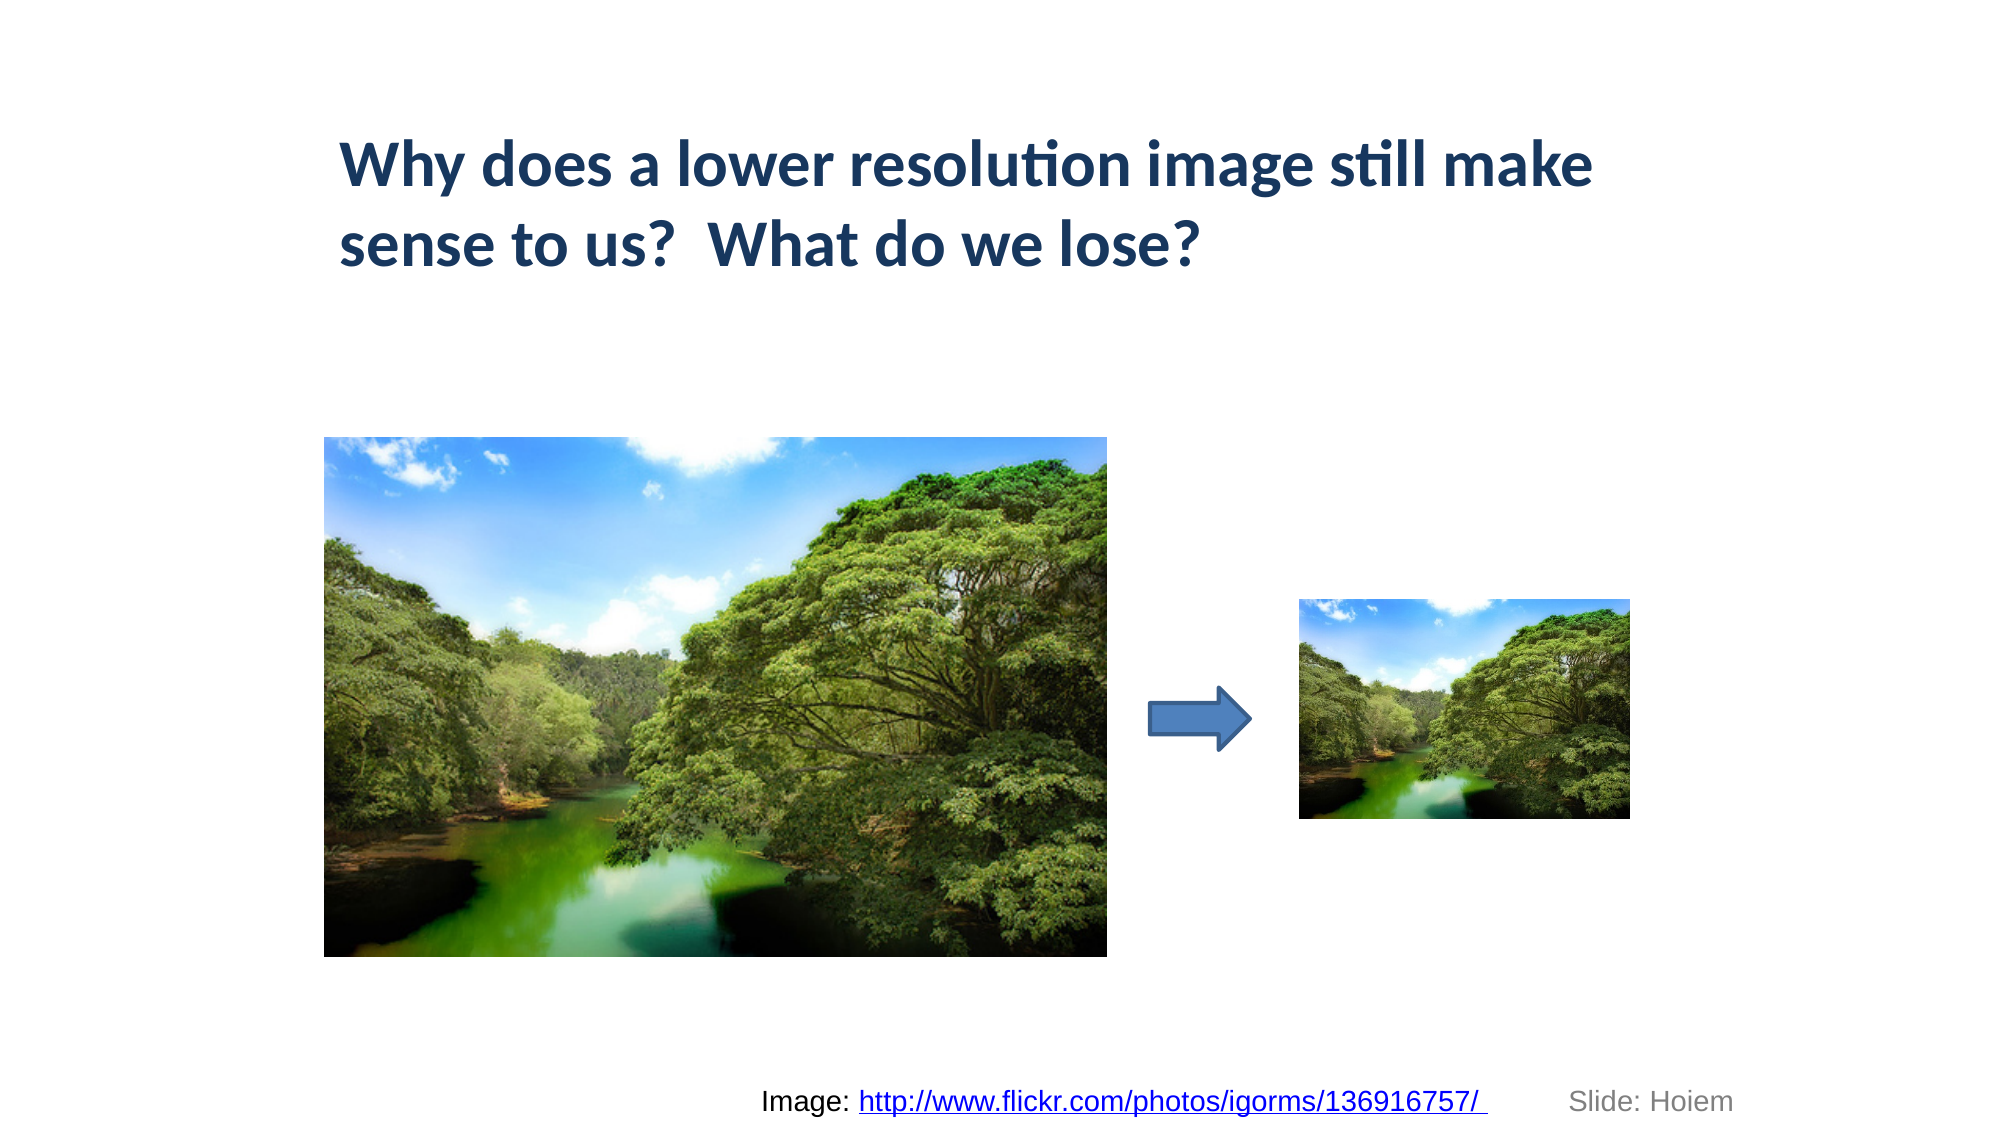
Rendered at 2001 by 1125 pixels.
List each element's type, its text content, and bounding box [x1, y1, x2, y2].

list Why does a lower resolution image still make sense to us? What do we lose? [324, 112, 1675, 918]
text_box Slide: Hoiem [1553, 1074, 1750, 1125]
picture [324, 437, 1107, 957]
picture [1299, 599, 1630, 819]
text_box Image: http://www.flickr.com/photos/igorms/136916757/ [746, 1074, 1503, 1125]
text_box [1147, 685, 1253, 752]
